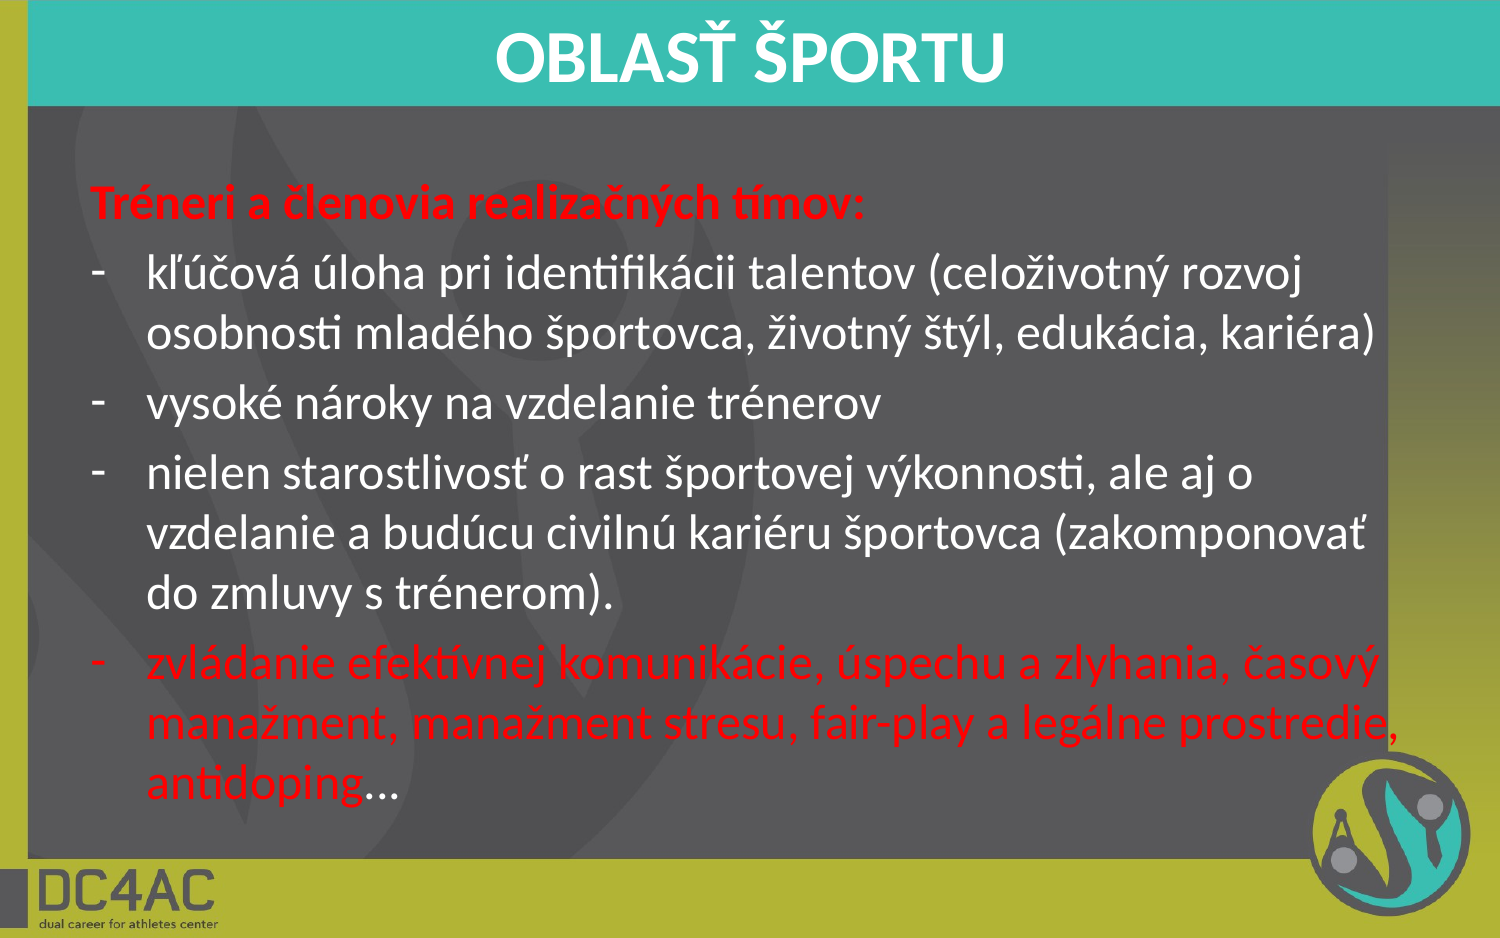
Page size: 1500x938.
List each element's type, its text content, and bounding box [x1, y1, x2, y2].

list Tréneri a členovia realizačných tímov: kľúčová úloha pri identifikácii talentov (celoživotný rozvoj osobnosti mladého športovca, životný štýl, edukácia, kariéra) vysoké nároky na vzdelanie trénerov nielen starostlivosť o rast športovej výkonnosti, ale aj o vzdelanie a budúcu civilnú kariéru športovca (zakomponovať do zmluvy s trénerom). zvládanie efektívnej komunikácie, úspechu a zlyhania, časový manažment, manažment stresu, fair-play a legálne prostredie, antidoping... [75, 161, 1425, 838]
picture [0, 0, 1500, 938]
title OBLASŤ ŠPORTU [76, 19, 1427, 85]
